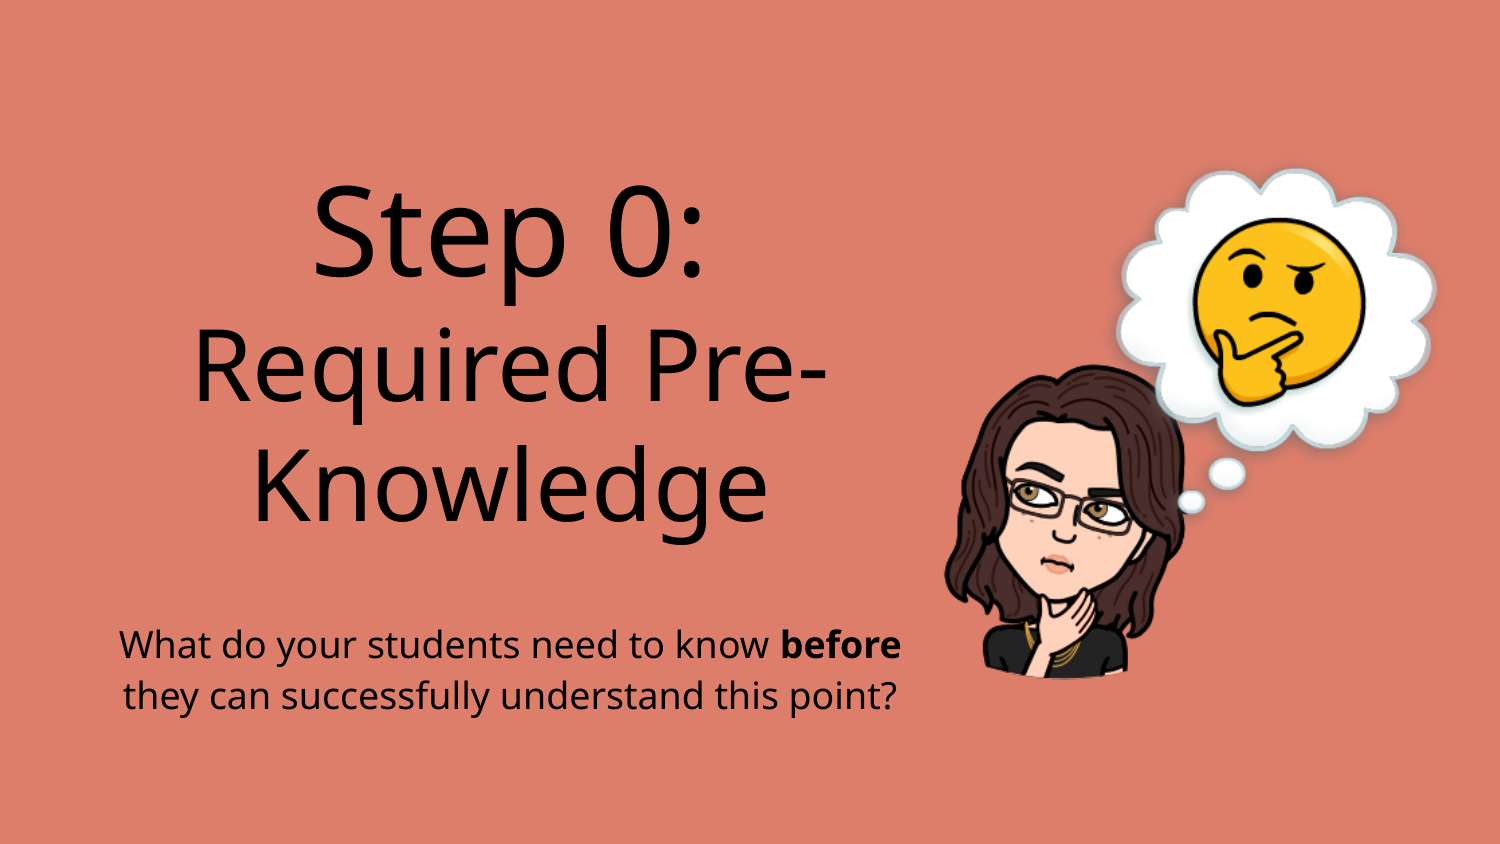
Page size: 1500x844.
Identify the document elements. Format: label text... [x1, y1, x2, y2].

text_box What do your students need to know before they can successfully understand this point? [93, 598, 928, 757]
picture [912, 155, 1446, 689]
title Step 0: Required Pre-Knowledge [67, 210, 907, 482]
